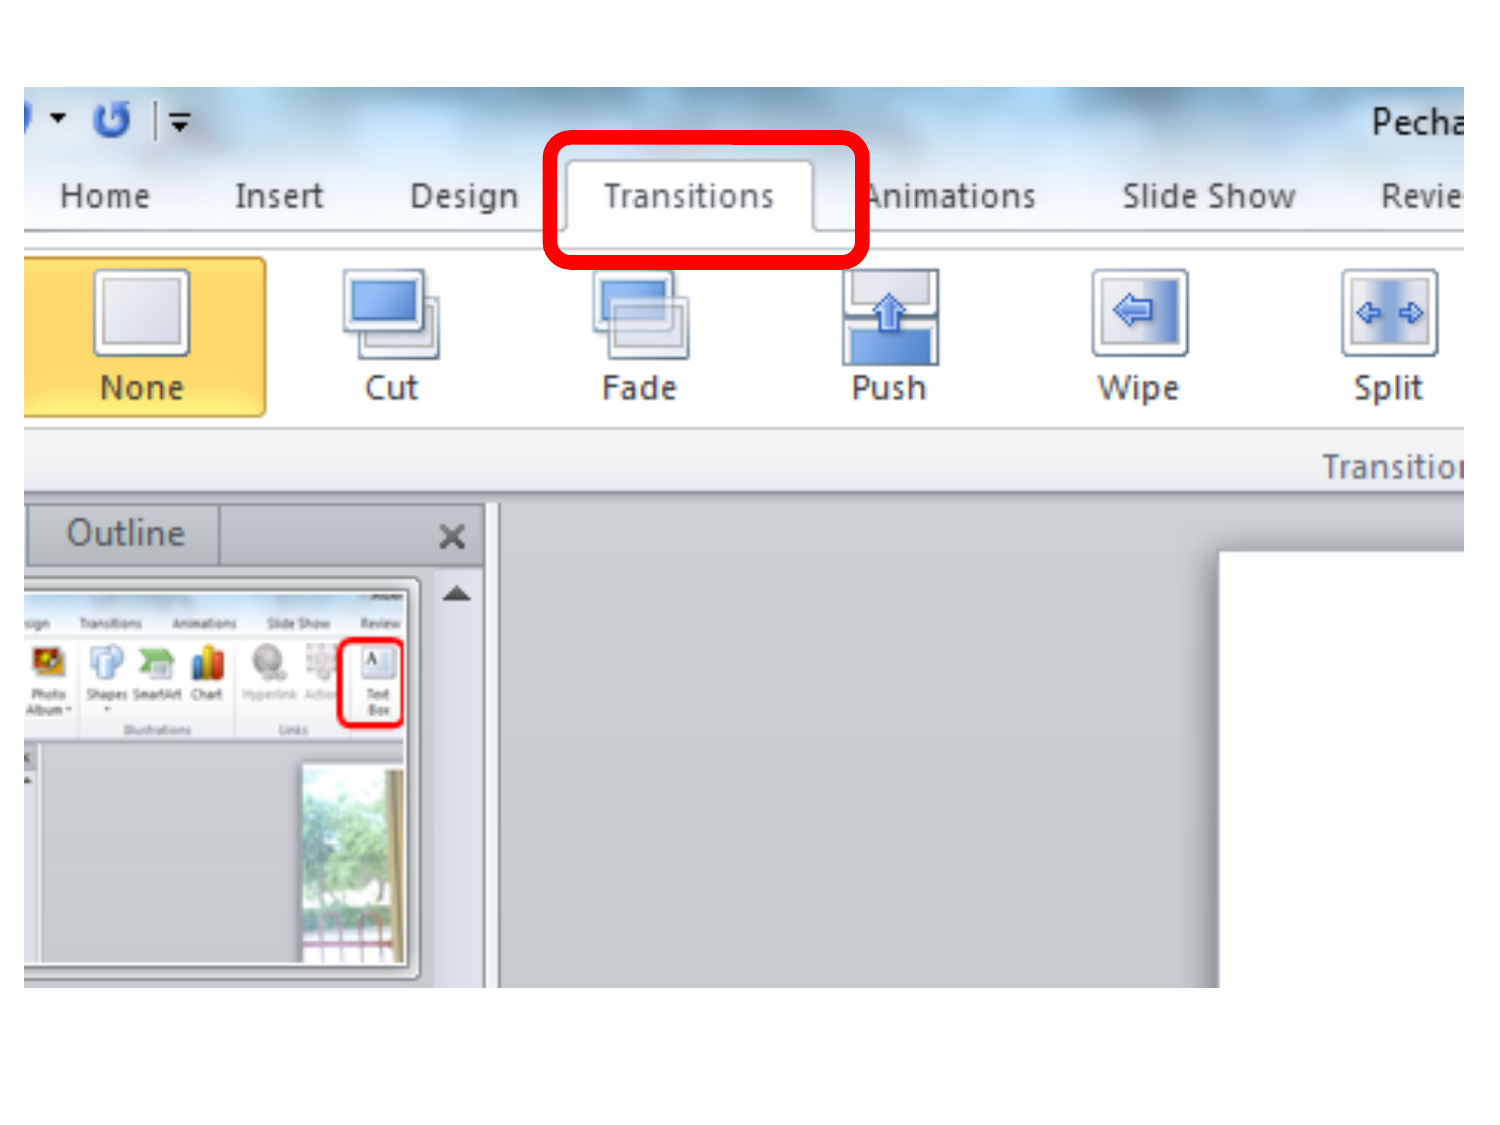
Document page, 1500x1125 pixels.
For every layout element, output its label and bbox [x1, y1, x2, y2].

picture [24, 87, 1464, 988]
